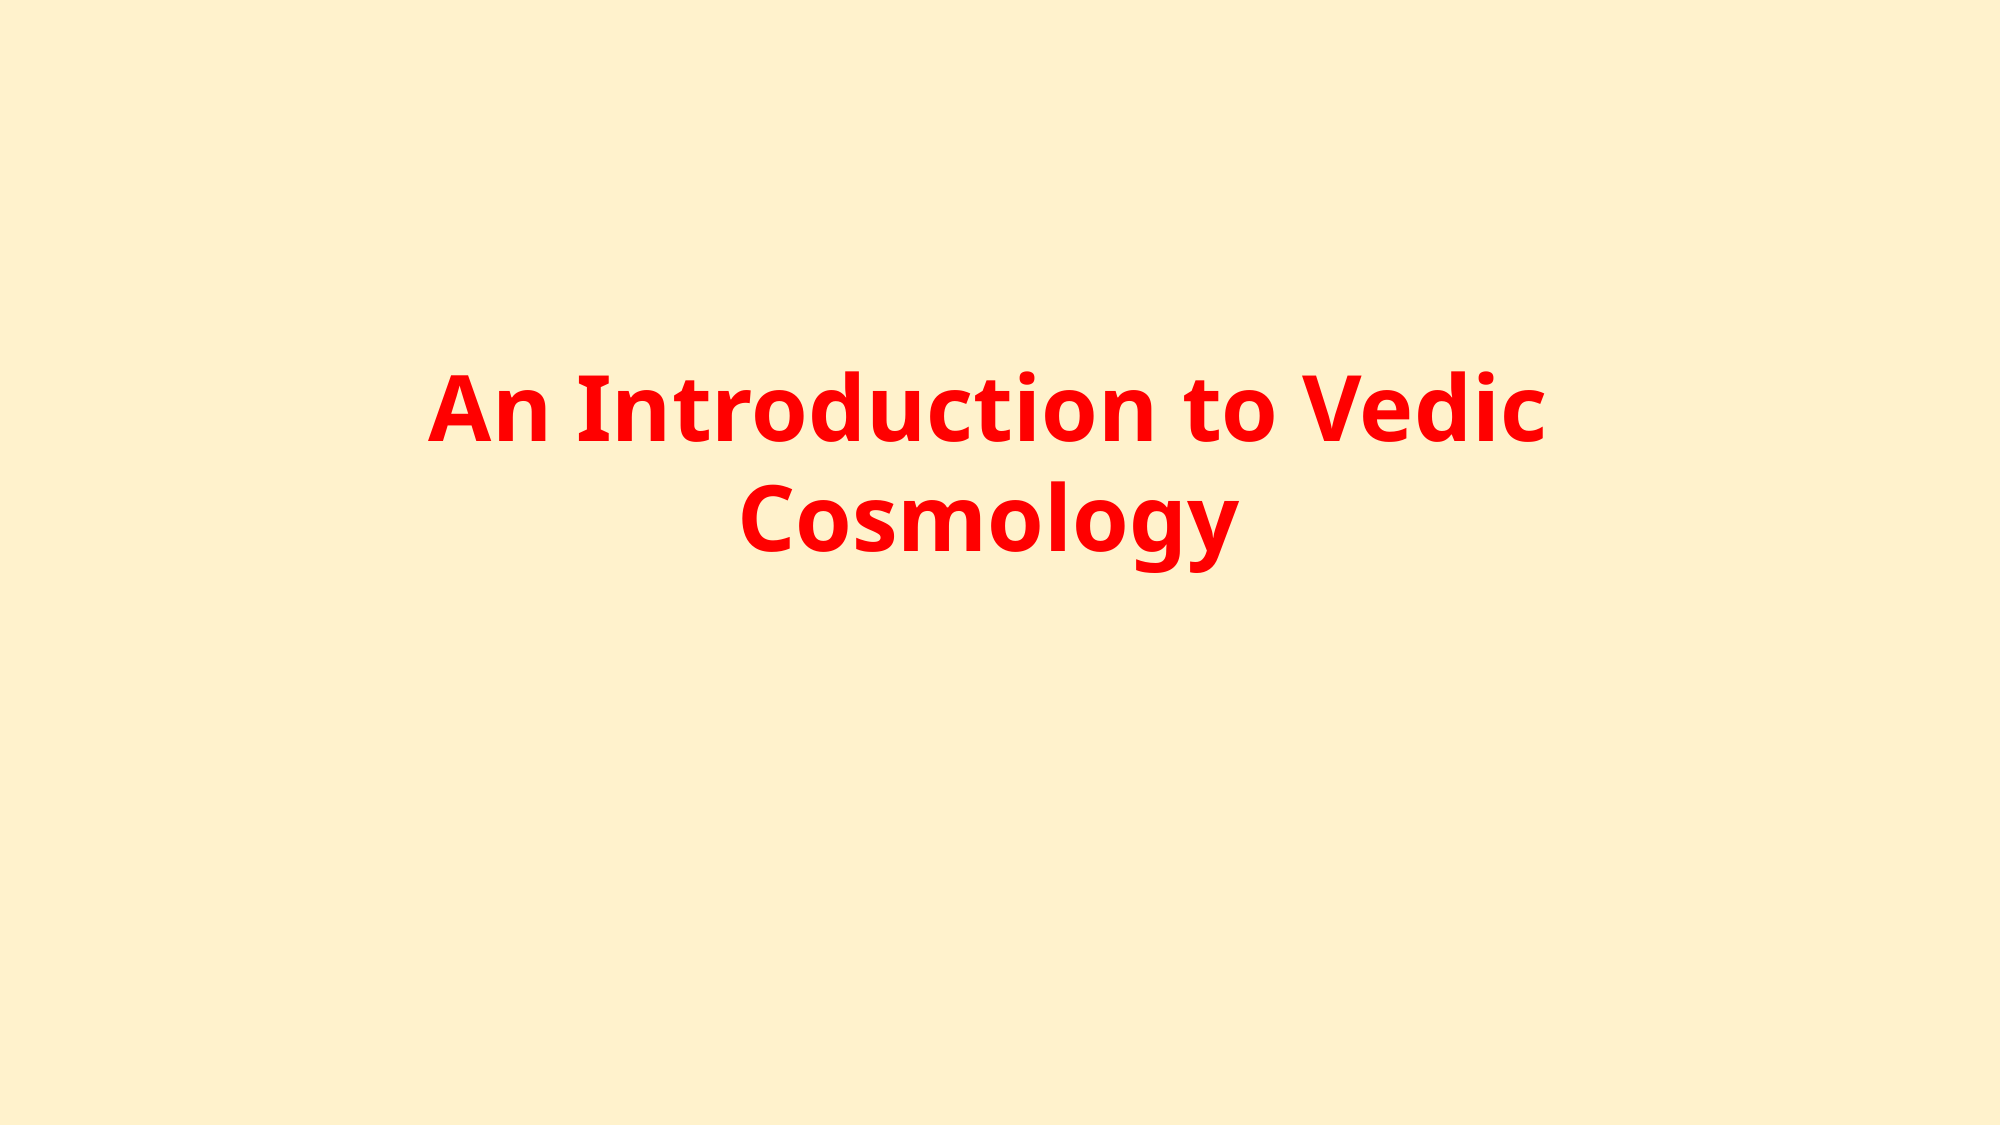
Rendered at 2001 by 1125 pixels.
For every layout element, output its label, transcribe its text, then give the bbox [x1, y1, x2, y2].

text_box An Introduction to Vedic Cosmology [253, 342, 1724, 578]
